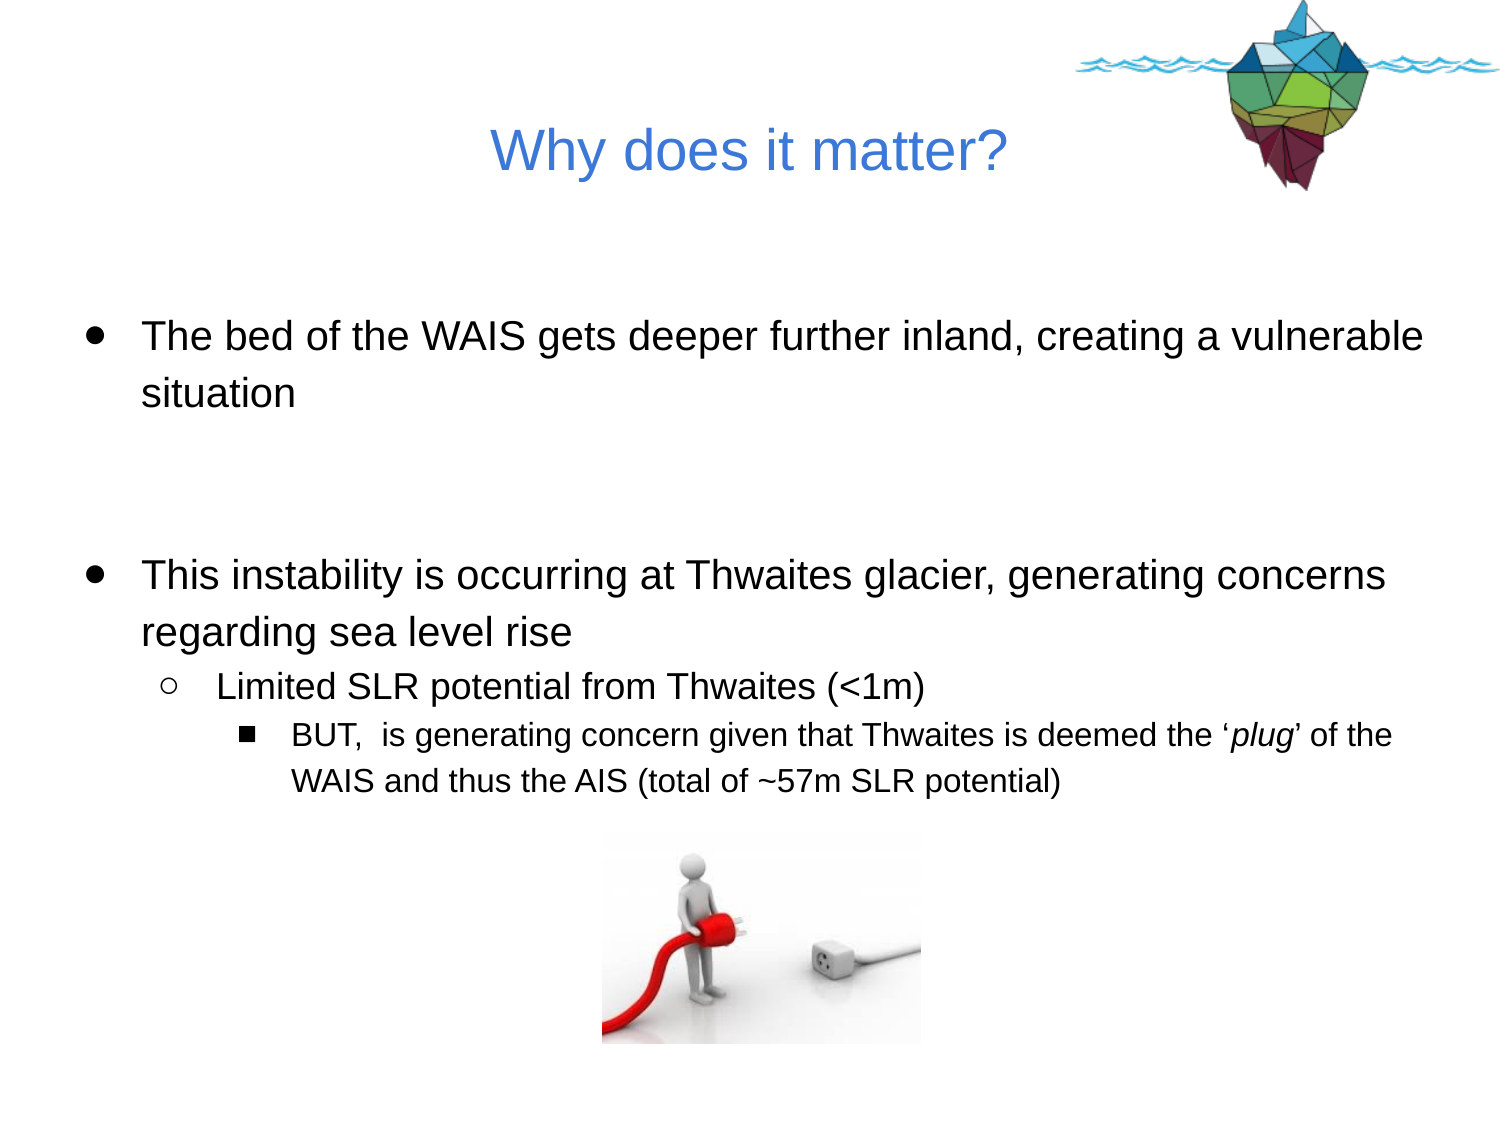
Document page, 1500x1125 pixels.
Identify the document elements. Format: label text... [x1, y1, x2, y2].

list The bed of the WAIS gets deeper further inland, creating a vulnerable situation This instability is occurring at Thwaites glacier, generating concerns regarding sea level rise Limited SLR potential from Thwaites (<1m) BUT, is generating concern given that Thwaites is deemed the ‘plug’ of the WAIS and thus the AIS (total of ~57m SLR potential) [51, 285, 1449, 926]
title Why does it matter? [51, 97, 1449, 223]
picture [1075, 0, 1500, 191]
picture [601, 830, 922, 1044]
